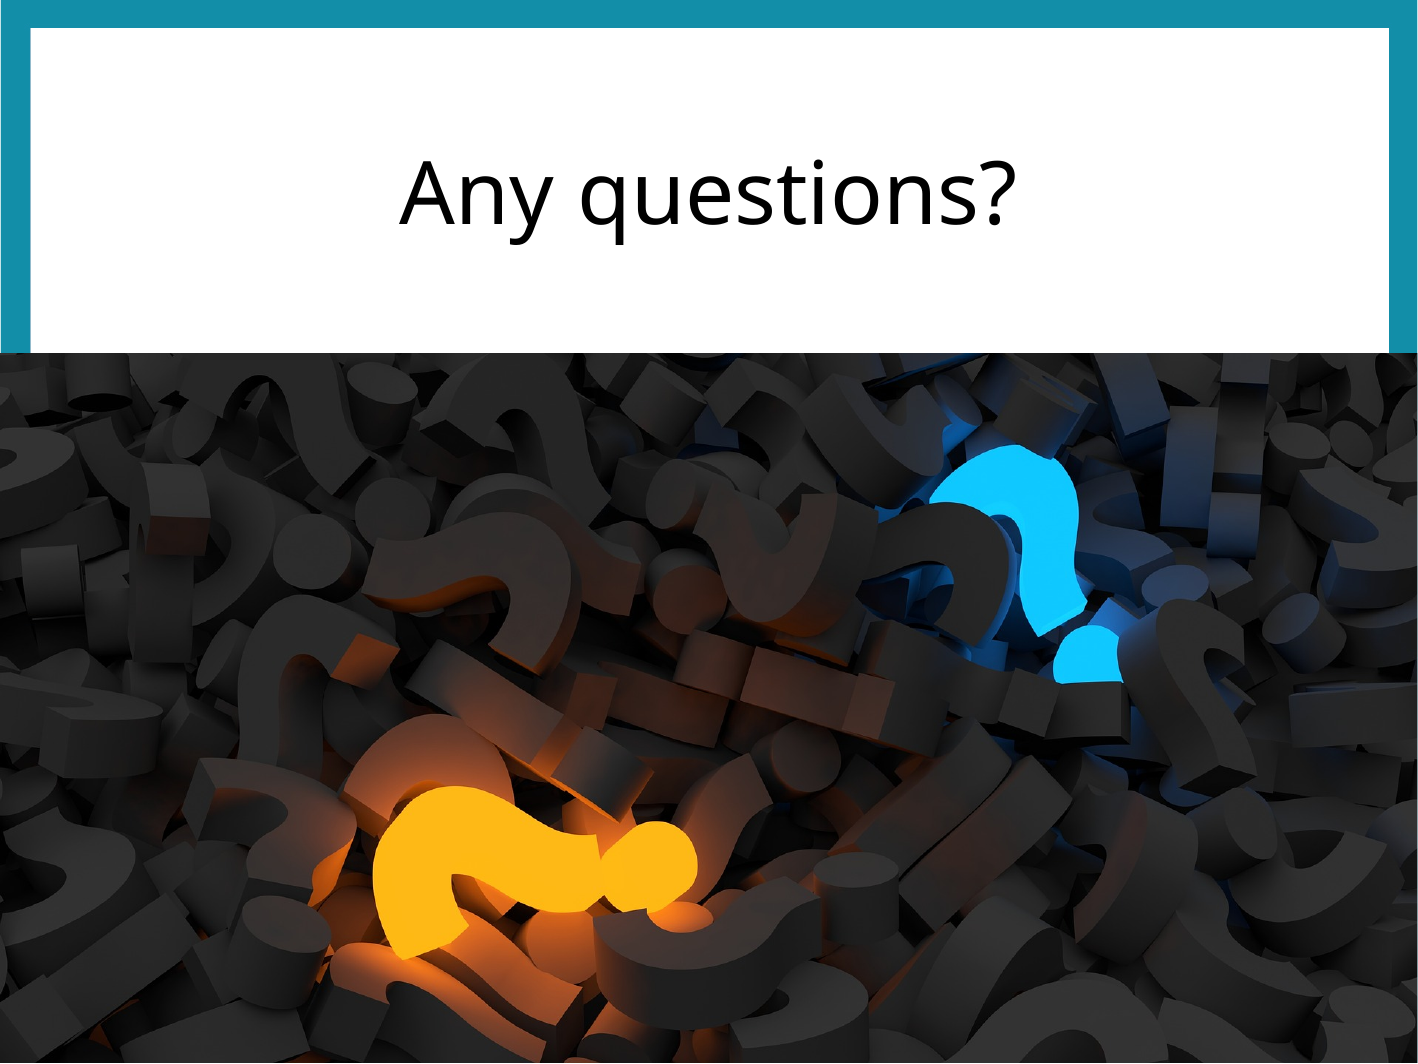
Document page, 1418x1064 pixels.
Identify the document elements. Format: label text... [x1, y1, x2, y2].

picture [0, 0, 1418, 1063]
title Any questions? [106, 129, 1312, 351]
